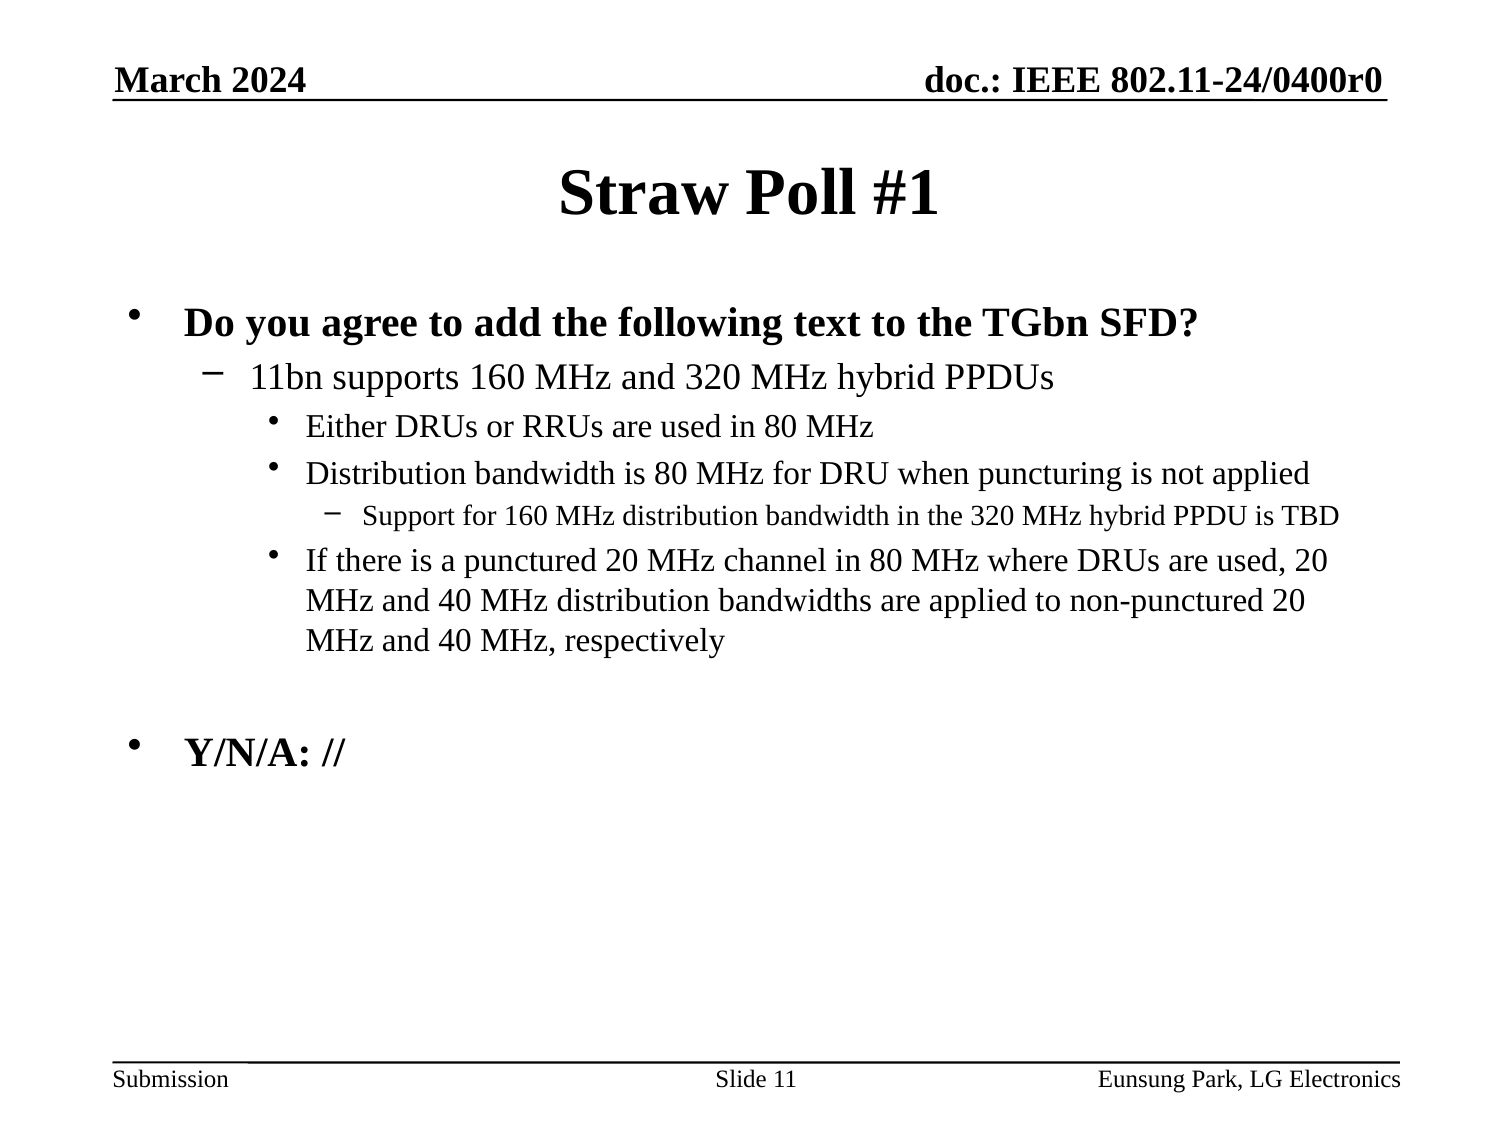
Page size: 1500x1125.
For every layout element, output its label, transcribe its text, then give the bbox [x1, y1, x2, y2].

slide_number Slide 11 [712, 1061, 800, 1093]
list Do you agree to add the following text to the TGbn SFD? 11bn supports 160 MHz and 320 MHz hybrid PPDUs Either DRUs or RRUs are used in 80 MHz Distribution bandwidth is 80 MHz for DRU when puncturing is not applied Support for 160 MHz distribution bandwidth in the 320 MHz hybrid PPDU is TBD If there is a punctured 20 MHz channel in 80 MHz where DRUs are used, 20 MHz and 40 MHz distribution bandwidths are applied to non-punctured 20 MHz and 40 MHz, respectively Y/N/A: // [112, 287, 1388, 1000]
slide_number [114, 54, 309, 101]
title Straw Poll #1 [112, 112, 1388, 263]
footer Eunsung Park, LG Electronics [1038, 1061, 1402, 1093]
